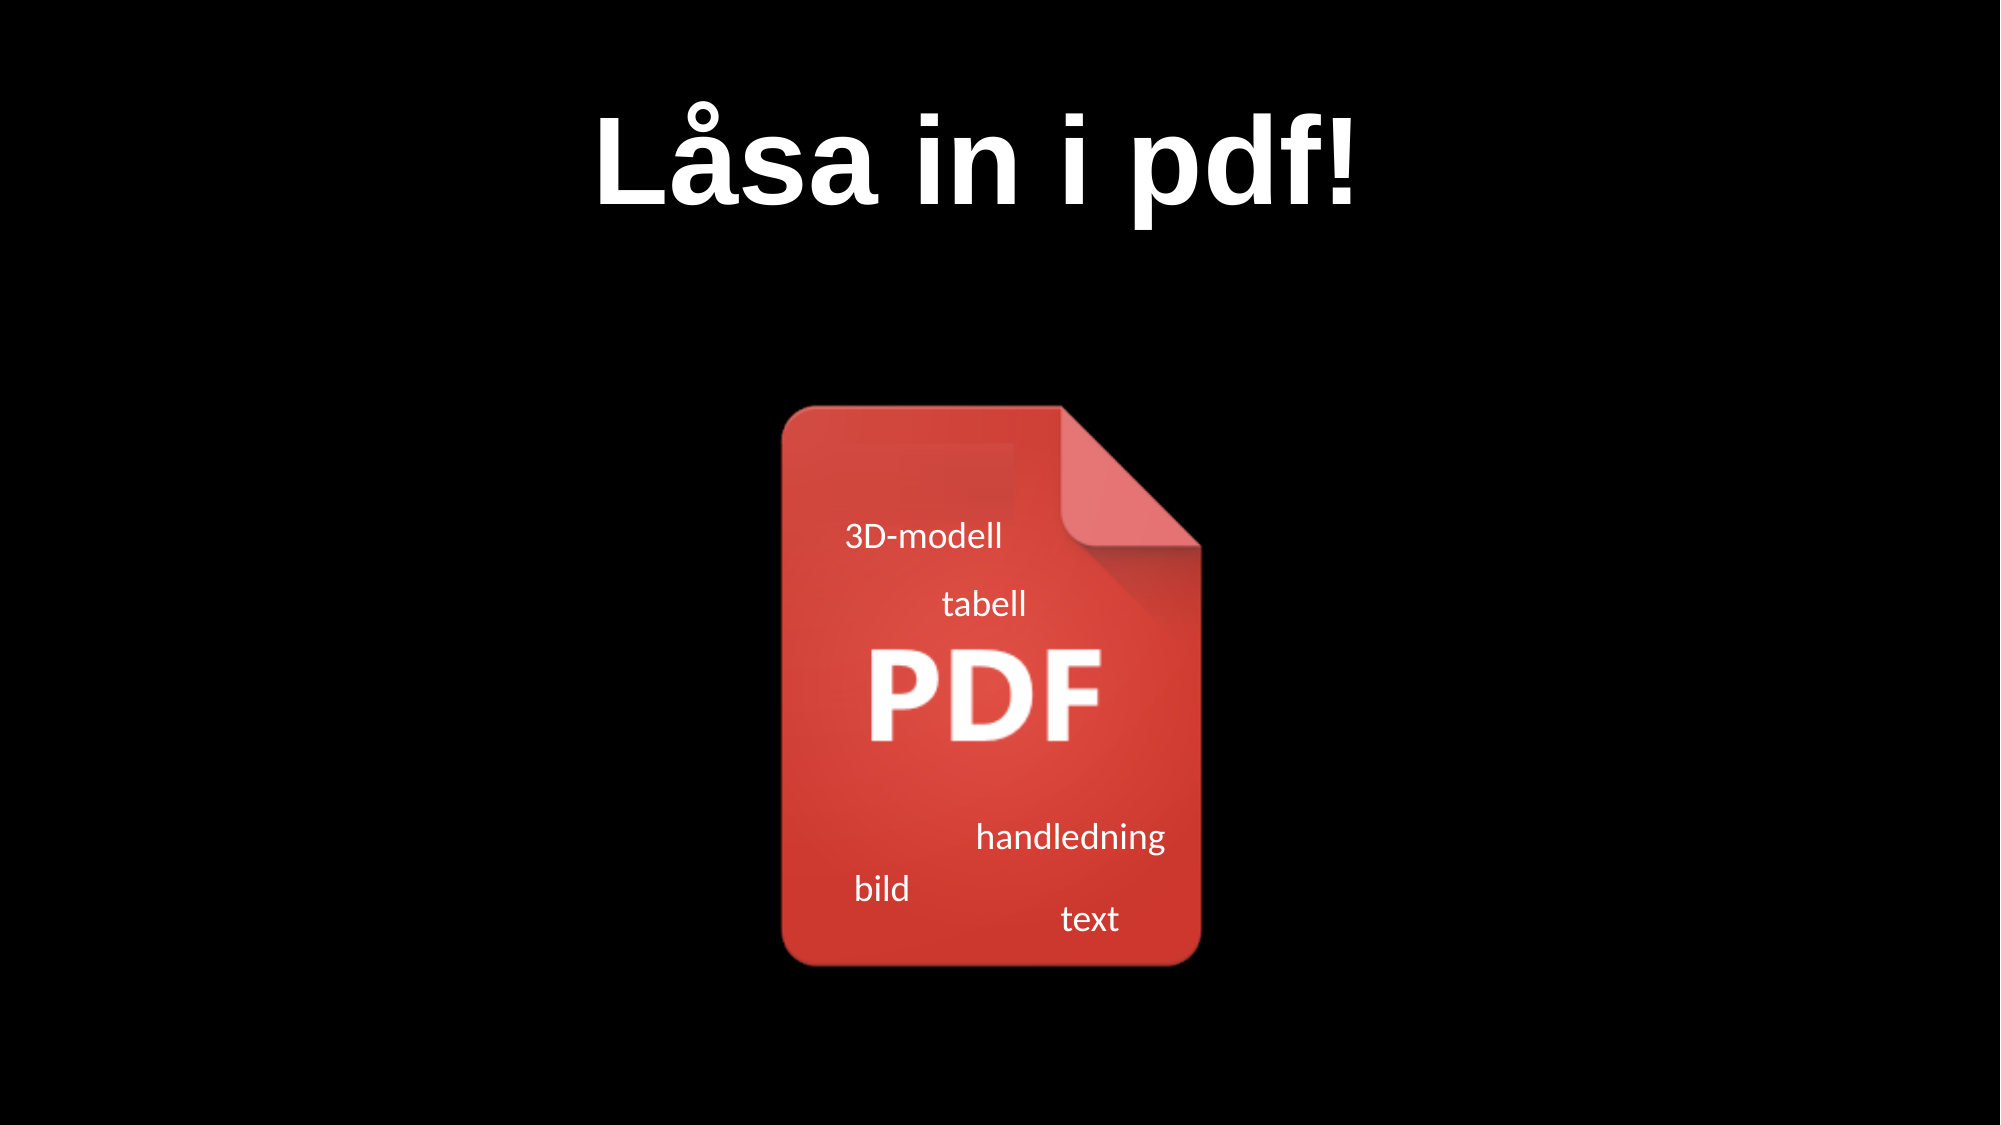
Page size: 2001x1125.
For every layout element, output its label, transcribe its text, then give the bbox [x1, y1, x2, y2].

picture [686, 381, 1298, 992]
text_box Låsa in i pdf! [0, 71, 1979, 237]
